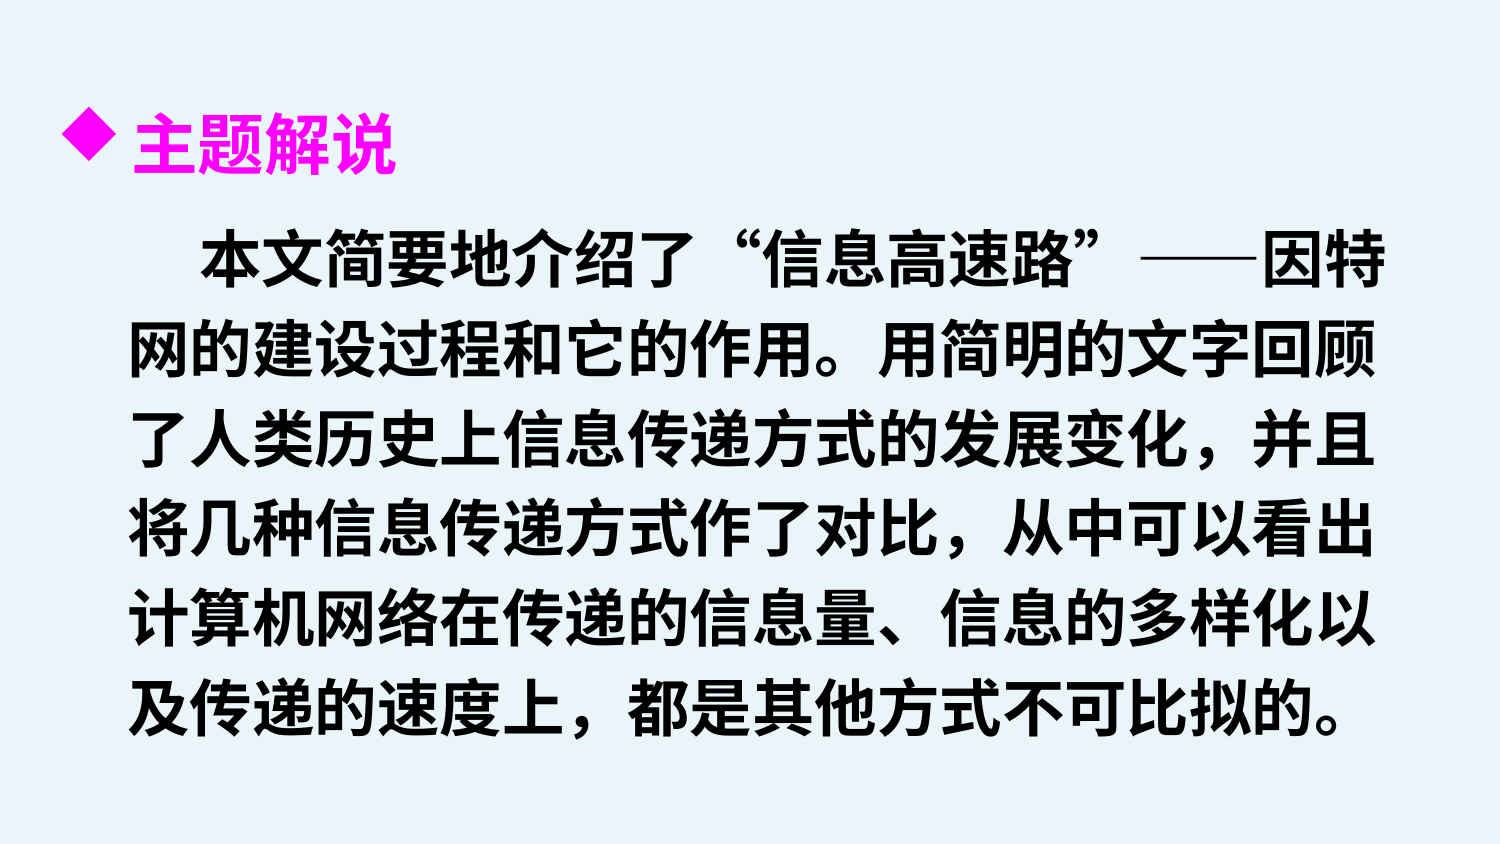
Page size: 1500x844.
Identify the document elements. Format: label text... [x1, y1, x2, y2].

text_box 本文简要地介绍了“信息高速路”——因特网的建设过程和它的作用。用简明的文字回顾了人类历史上信息传递方式的发展变化，并且将几种信息传递方式作了对比，从中可以看出计算机网络在传递的信息量、信息的多样化以及传递的速度上，都是其他方式不可比拟的。 [112, 197, 1424, 752]
text_box 主题解说 [41, 79, 482, 191]
